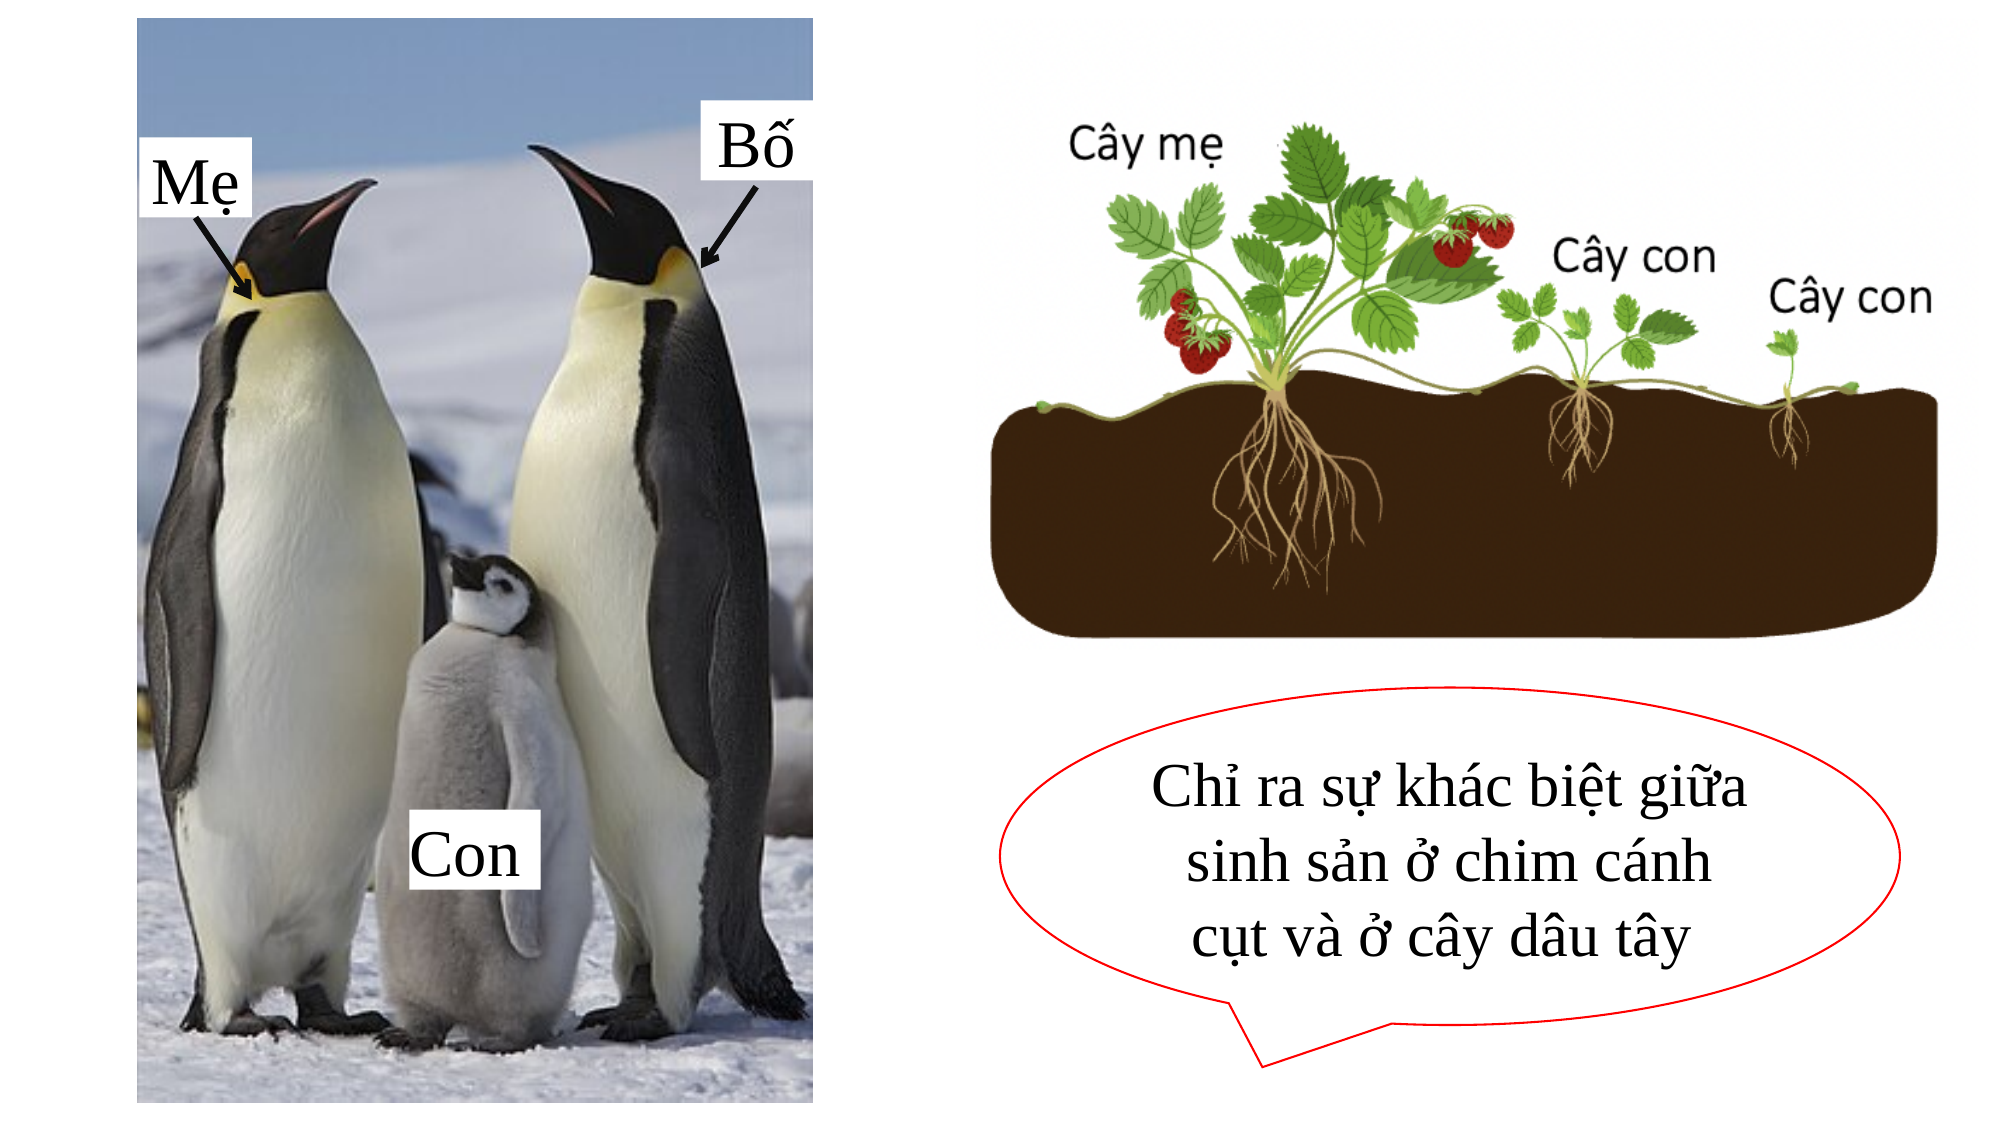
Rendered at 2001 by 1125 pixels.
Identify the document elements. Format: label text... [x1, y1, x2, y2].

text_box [700, 186, 757, 269]
picture [137, 18, 813, 1103]
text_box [195, 218, 252, 300]
picture [975, 18, 1979, 650]
text_box Chỉ ra sự khác biệt giữa sinh sản ở chim cánh cụt và ở cây dâu tây [998, 686, 1901, 1069]
